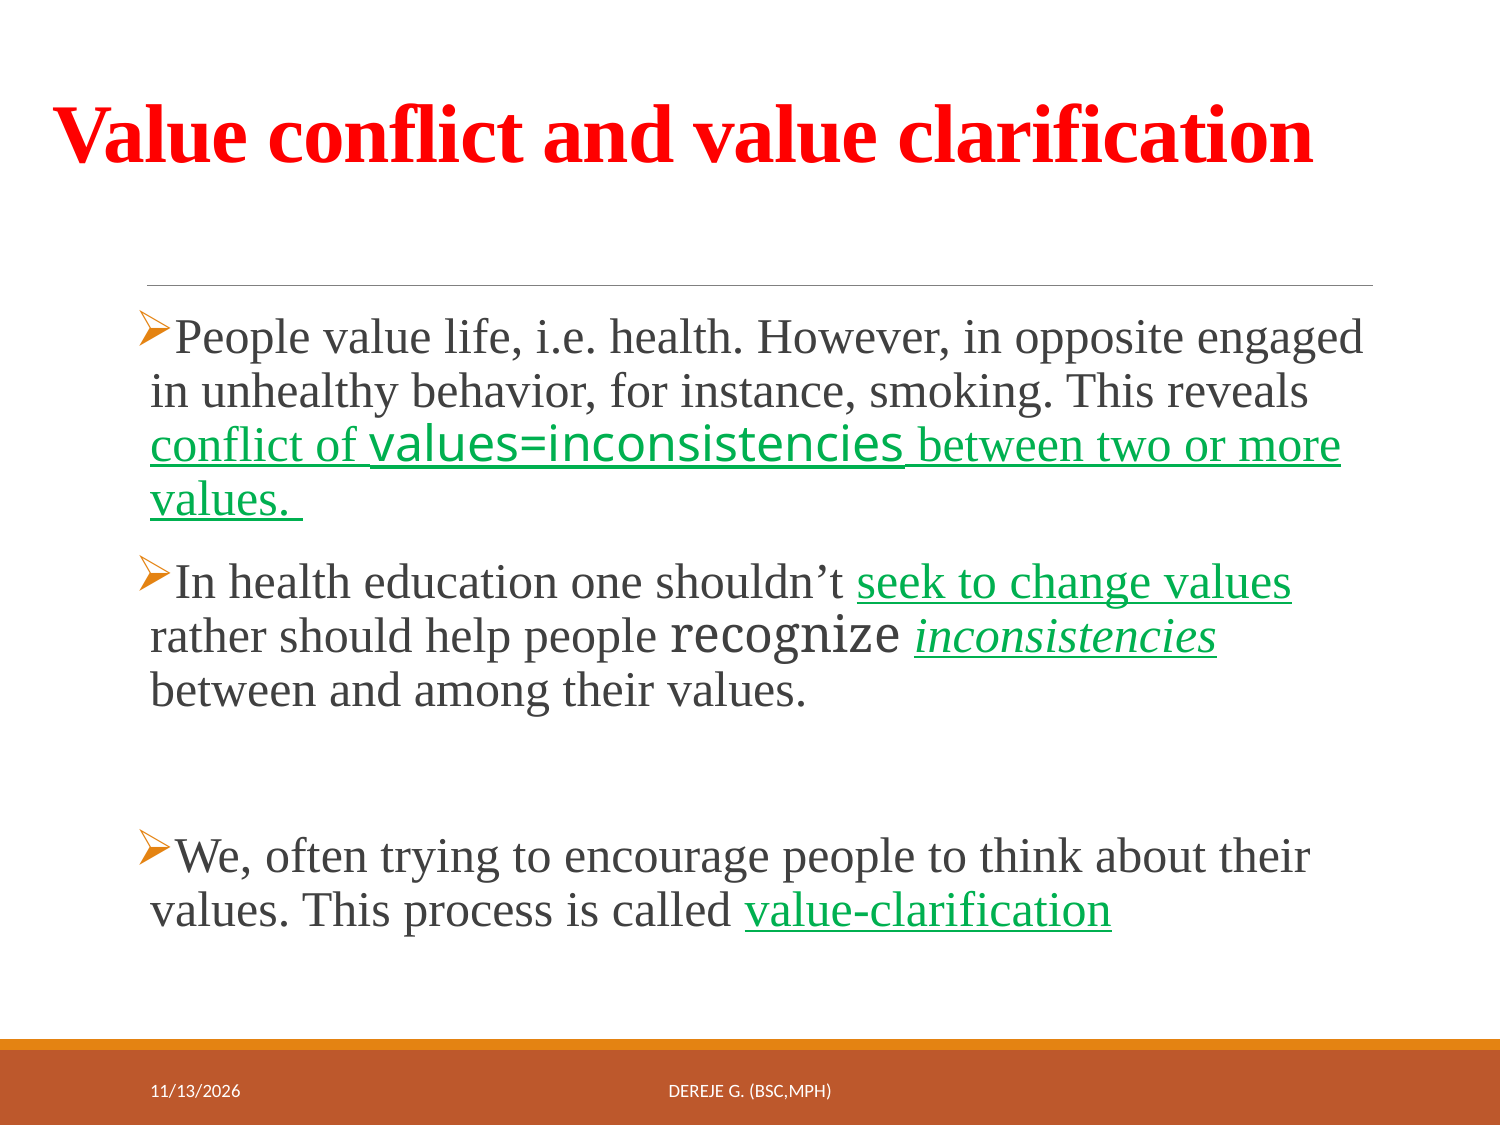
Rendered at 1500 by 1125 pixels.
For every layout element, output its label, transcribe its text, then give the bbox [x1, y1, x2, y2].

title Value conflict and value clarification [37, 50, 1388, 188]
list People value life, i.e. health. However, in opposite engaged in unhealthy behavior, for instance, smoking. This reveals conflict of values=inconsistencies between two or more values. In health education one shouldn’t seek to change values rather should help people recognize inconsistencies between and among their values. We, often trying to encourage people to think about their values. This process is called value-clarification [135, 302, 1373, 963]
footer Dereje G. (BSc,MPH) [453, 1059, 1047, 1120]
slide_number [135, 1059, 440, 1120]
